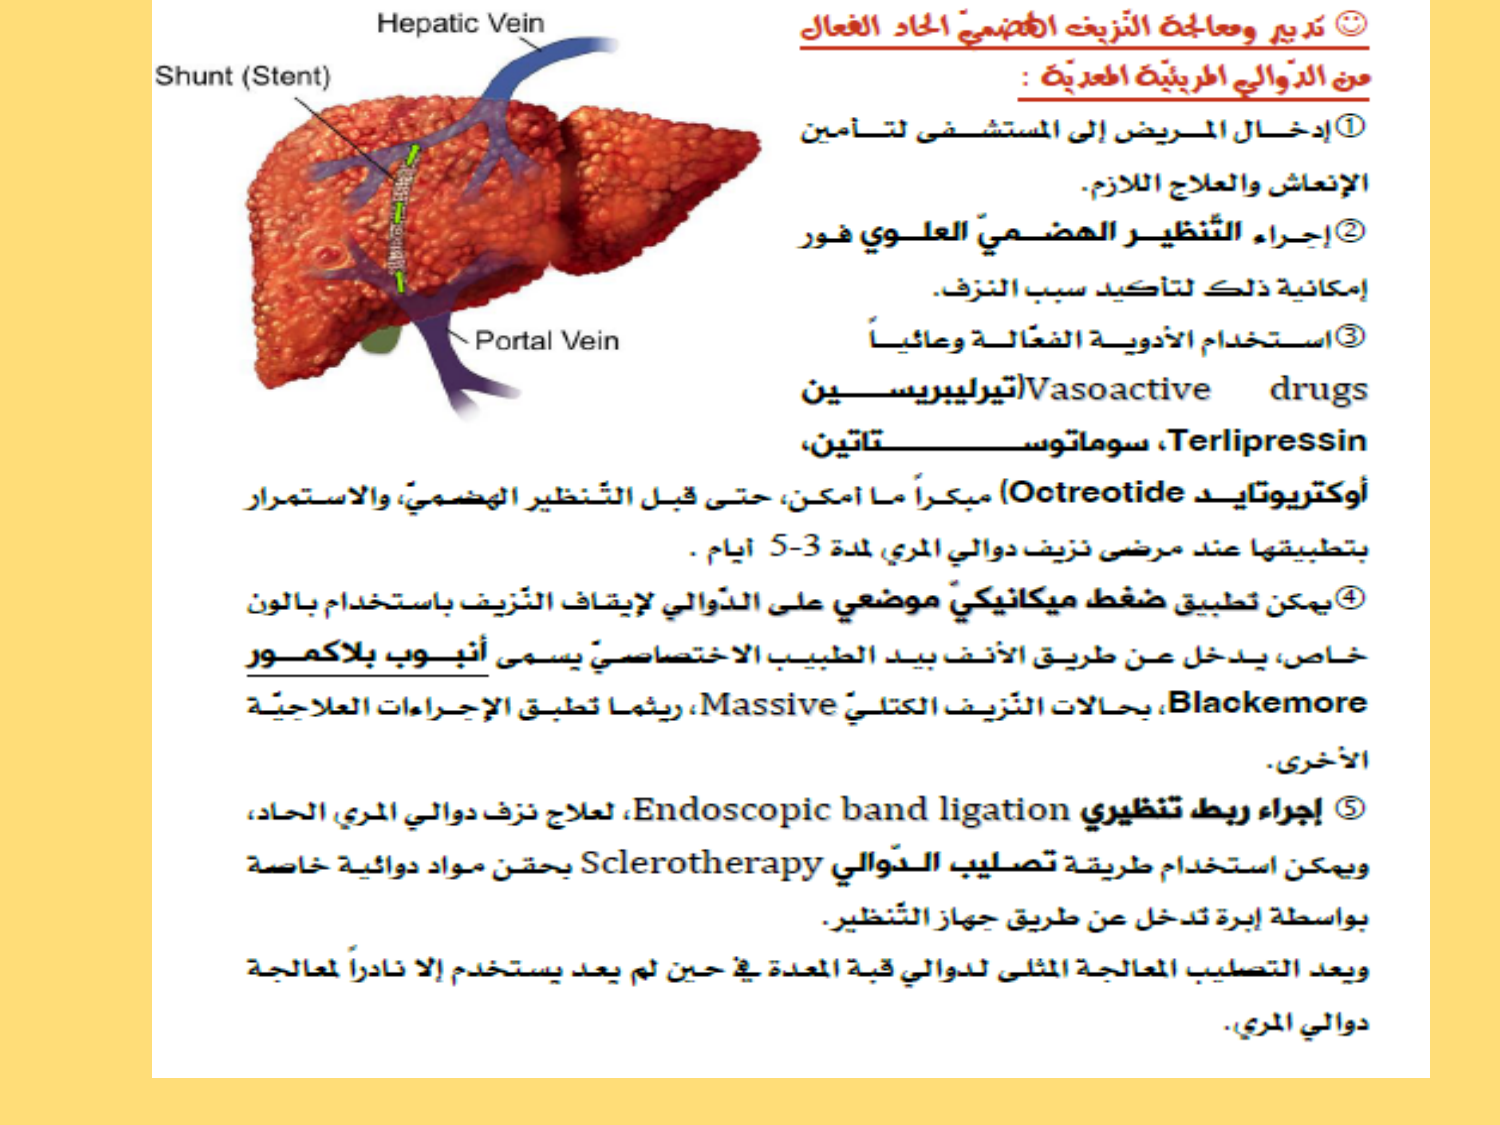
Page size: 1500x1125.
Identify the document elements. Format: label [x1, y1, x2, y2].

picture [152, 0, 1430, 1079]
